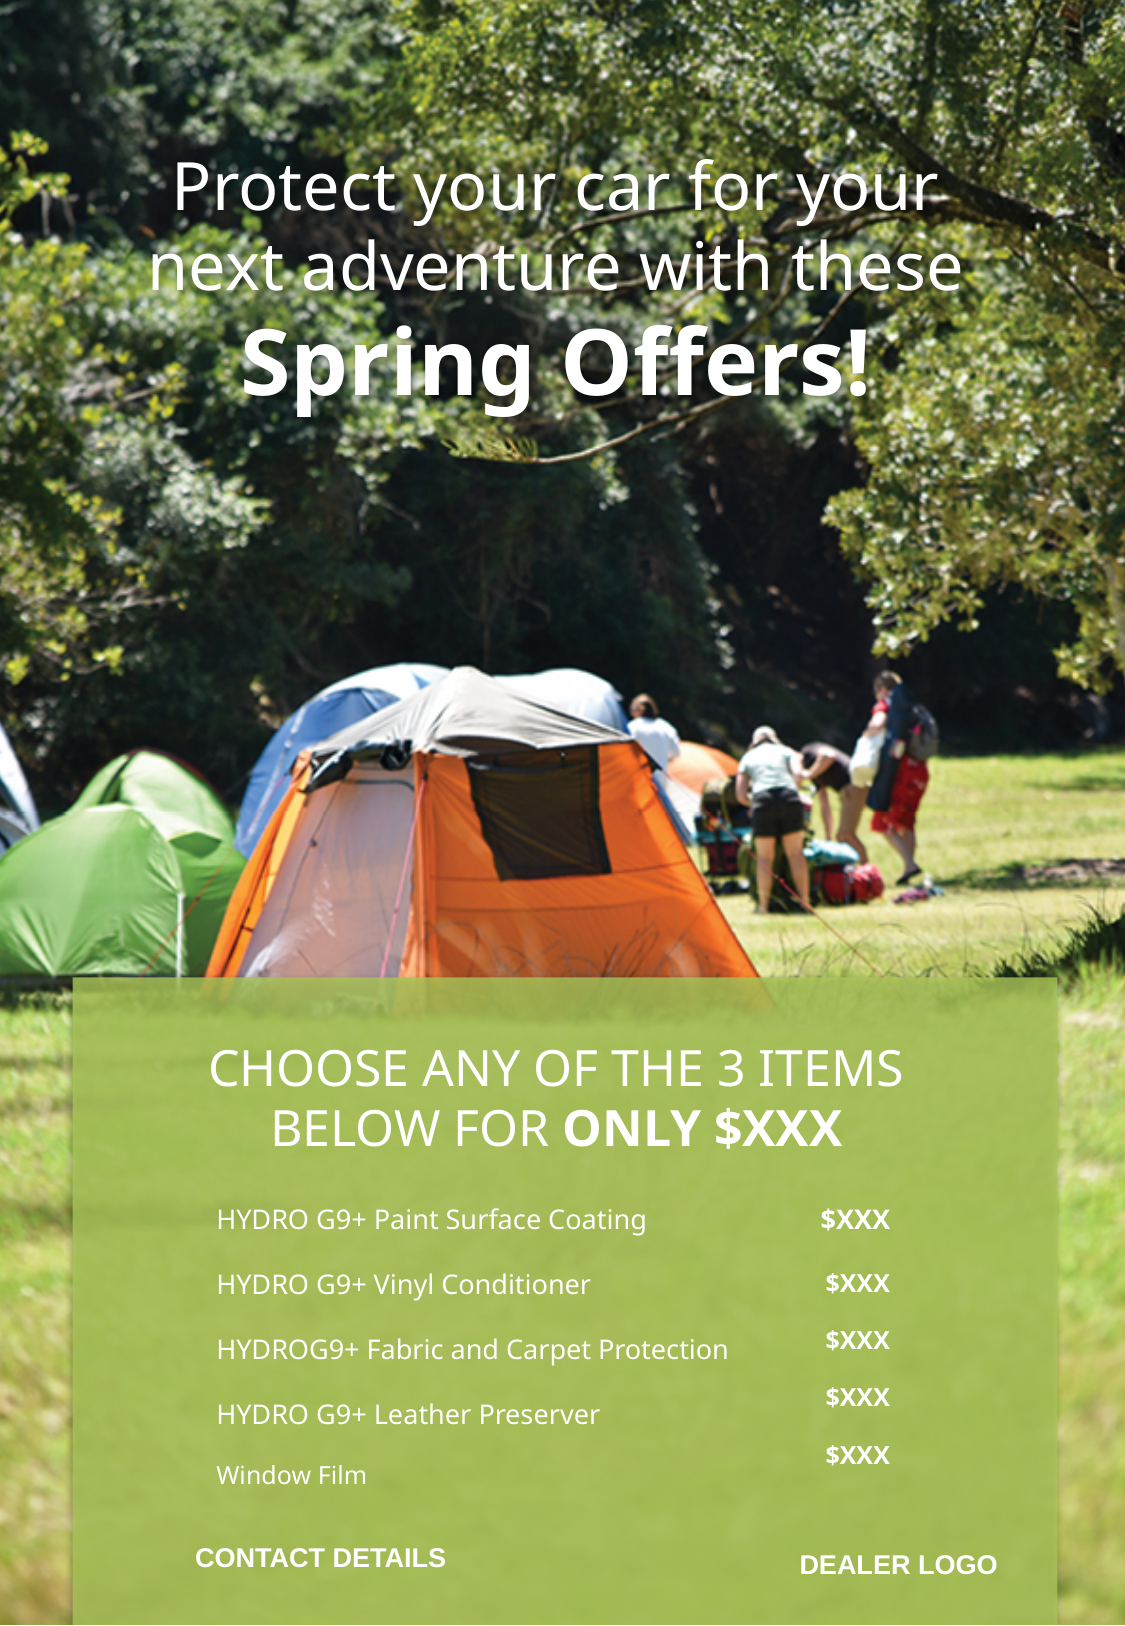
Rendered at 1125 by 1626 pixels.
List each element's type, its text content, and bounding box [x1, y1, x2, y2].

text_box CHOOSE ANY OF THE 3 ITEMS BELOW FOR ONLY $XXX [132, 1028, 981, 1164]
text_box Protect your car for your next adventure with these Spring Offers! [132, 136, 981, 422]
text_box DEALER LOGO [753, 1540, 1044, 1588]
picture [0, 0, 1125, 1625]
text_box [72, 977, 1058, 1625]
text_box CONTACT DETAILS [175, 1532, 466, 1581]
text_box HYDRO G9+ Paint Surface Coating HYDRO G9+ Vinyl Conditioner HYDROG9+ Fabric and Carpet Protection HYDRO G9+ Leather Preserver Window Film [201, 1194, 400, 1497]
text_box $XXX $XXX $XXX $XXX $XXX [400, 1194, 905, 1507]
